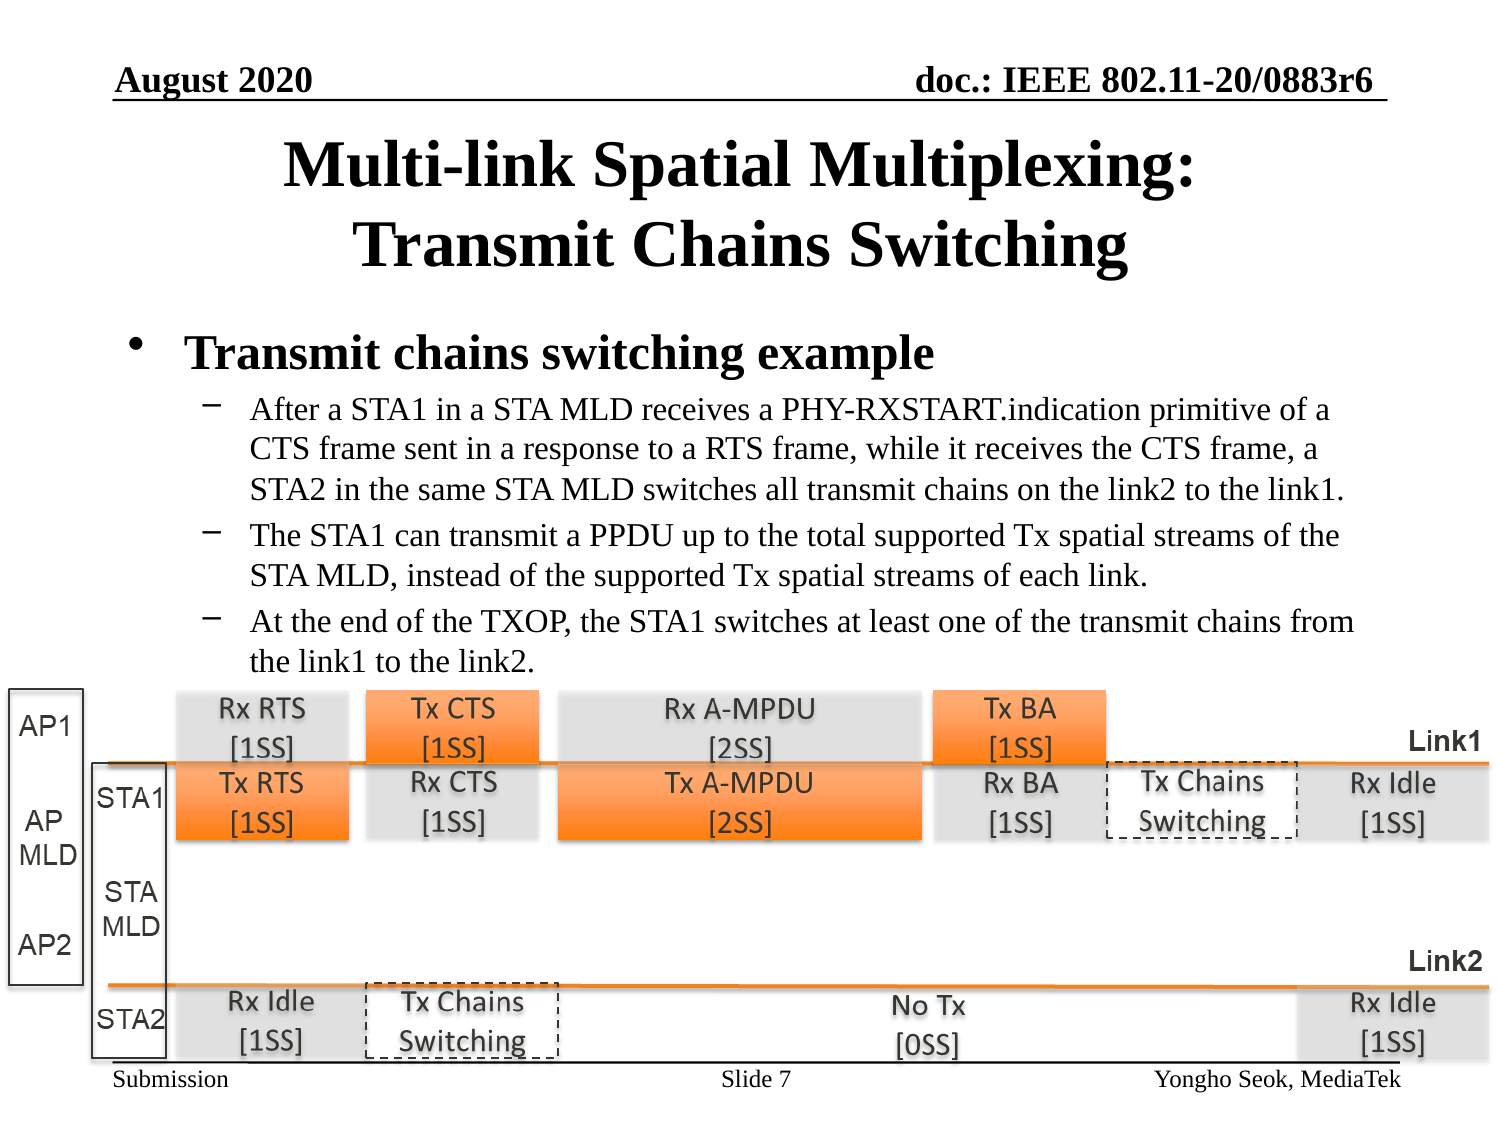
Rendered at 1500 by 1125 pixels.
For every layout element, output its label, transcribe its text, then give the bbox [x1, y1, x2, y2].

title Multi-link Spatial Multiplexing: Transmit Chains Switching [0, 112, 1500, 288]
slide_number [114, 54, 316, 101]
picture [0, 674, 1500, 1095]
list Transmit chains switching example After a STA1 in a STA MLD receives a PHY-RXSTART.indication primitive of a CTS frame sent in a response to a RTS frame, while it receives the CTS frame, a STA2 in the same STA MLD switches all transmit chains on the link2 to the link1. The STA1 can transmit a PPDU up to the total supported Tx spatial streams of the STA MLD, instead of the supported Tx spatial streams of each link. At the end of the TXOP, the STA1 switches at least one of the transmit chains from the link1 to the link2. [112, 312, 1388, 673]
